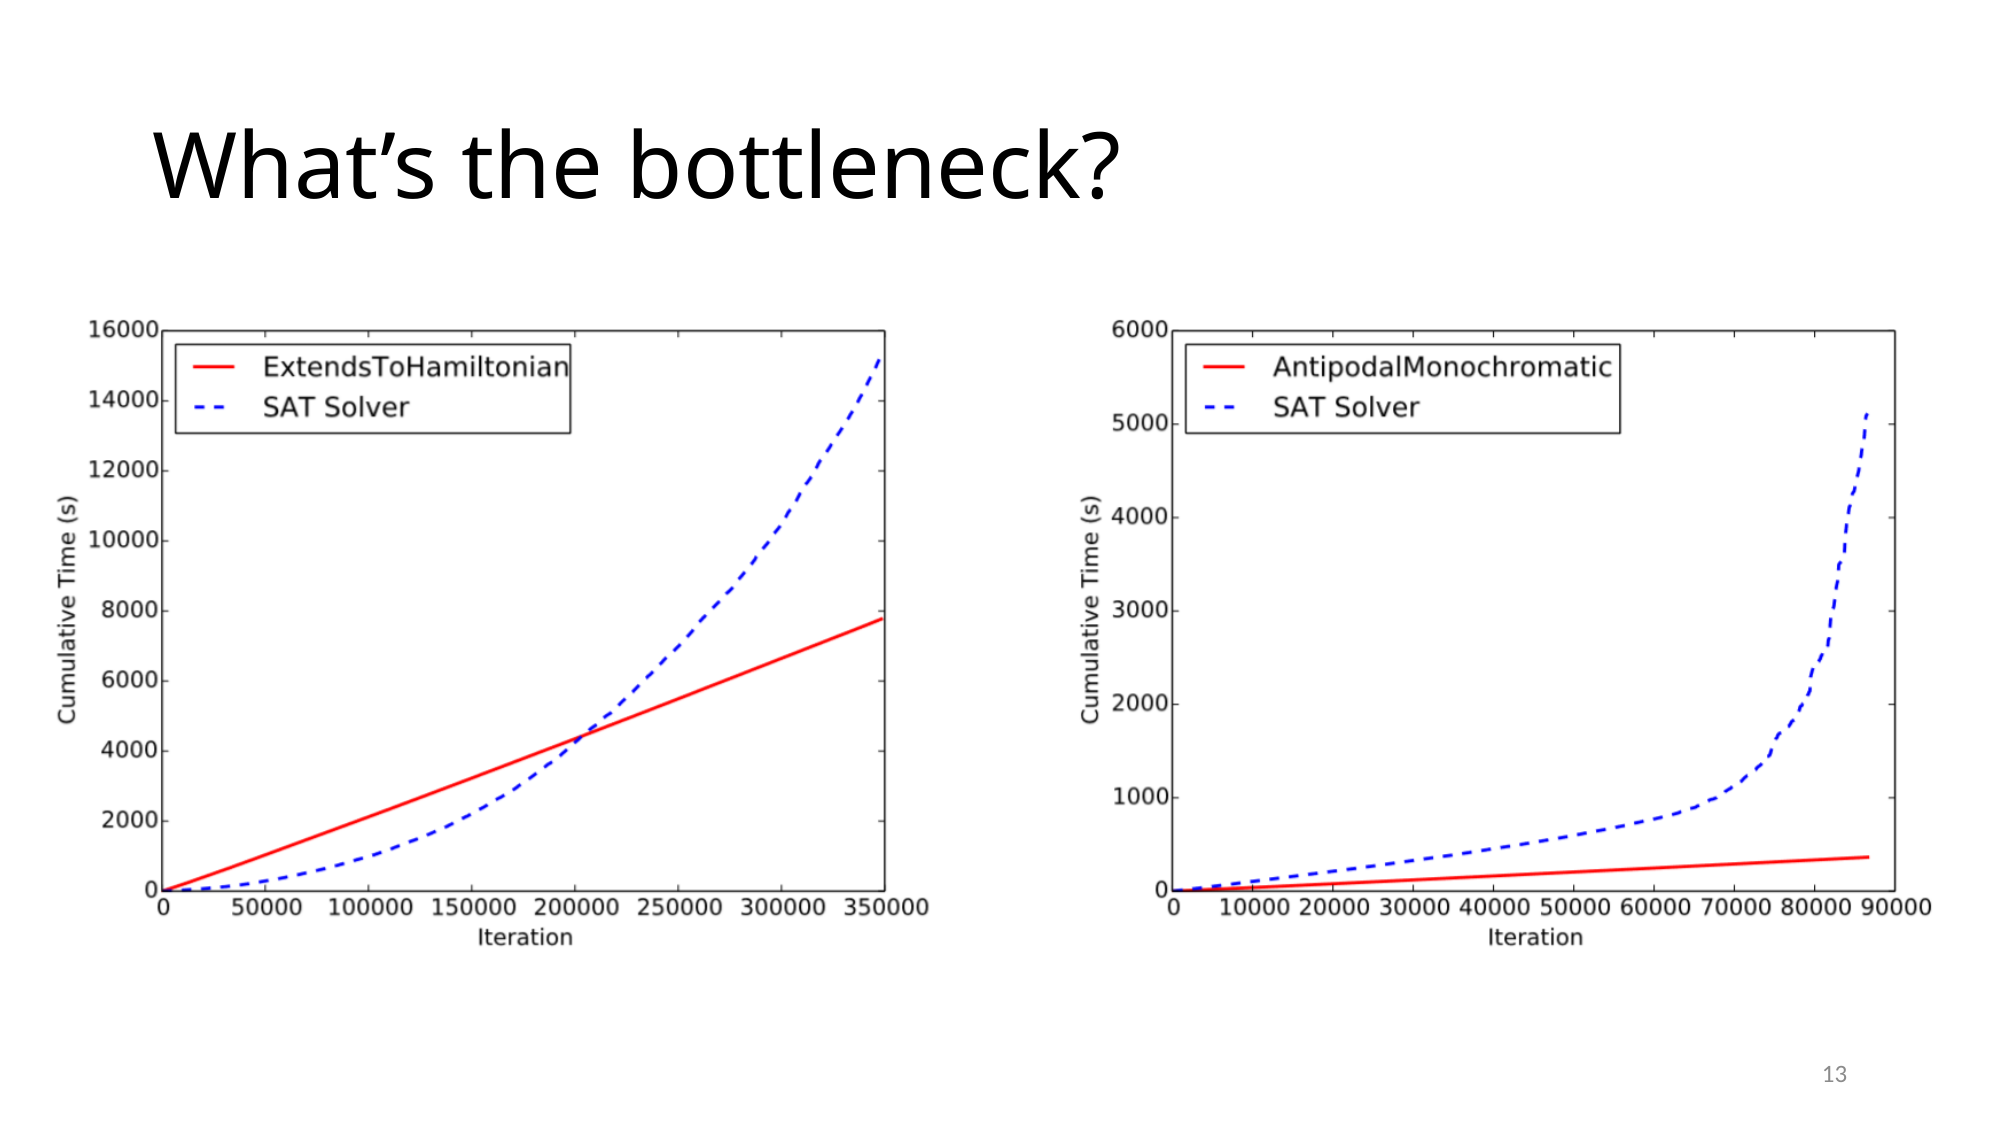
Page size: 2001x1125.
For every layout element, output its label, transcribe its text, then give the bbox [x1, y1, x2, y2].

picture [28, 289, 1969, 961]
title What’s the bottleneck? [137, 59, 1863, 278]
slide_number 13 [1412, 1042, 1863, 1103]
